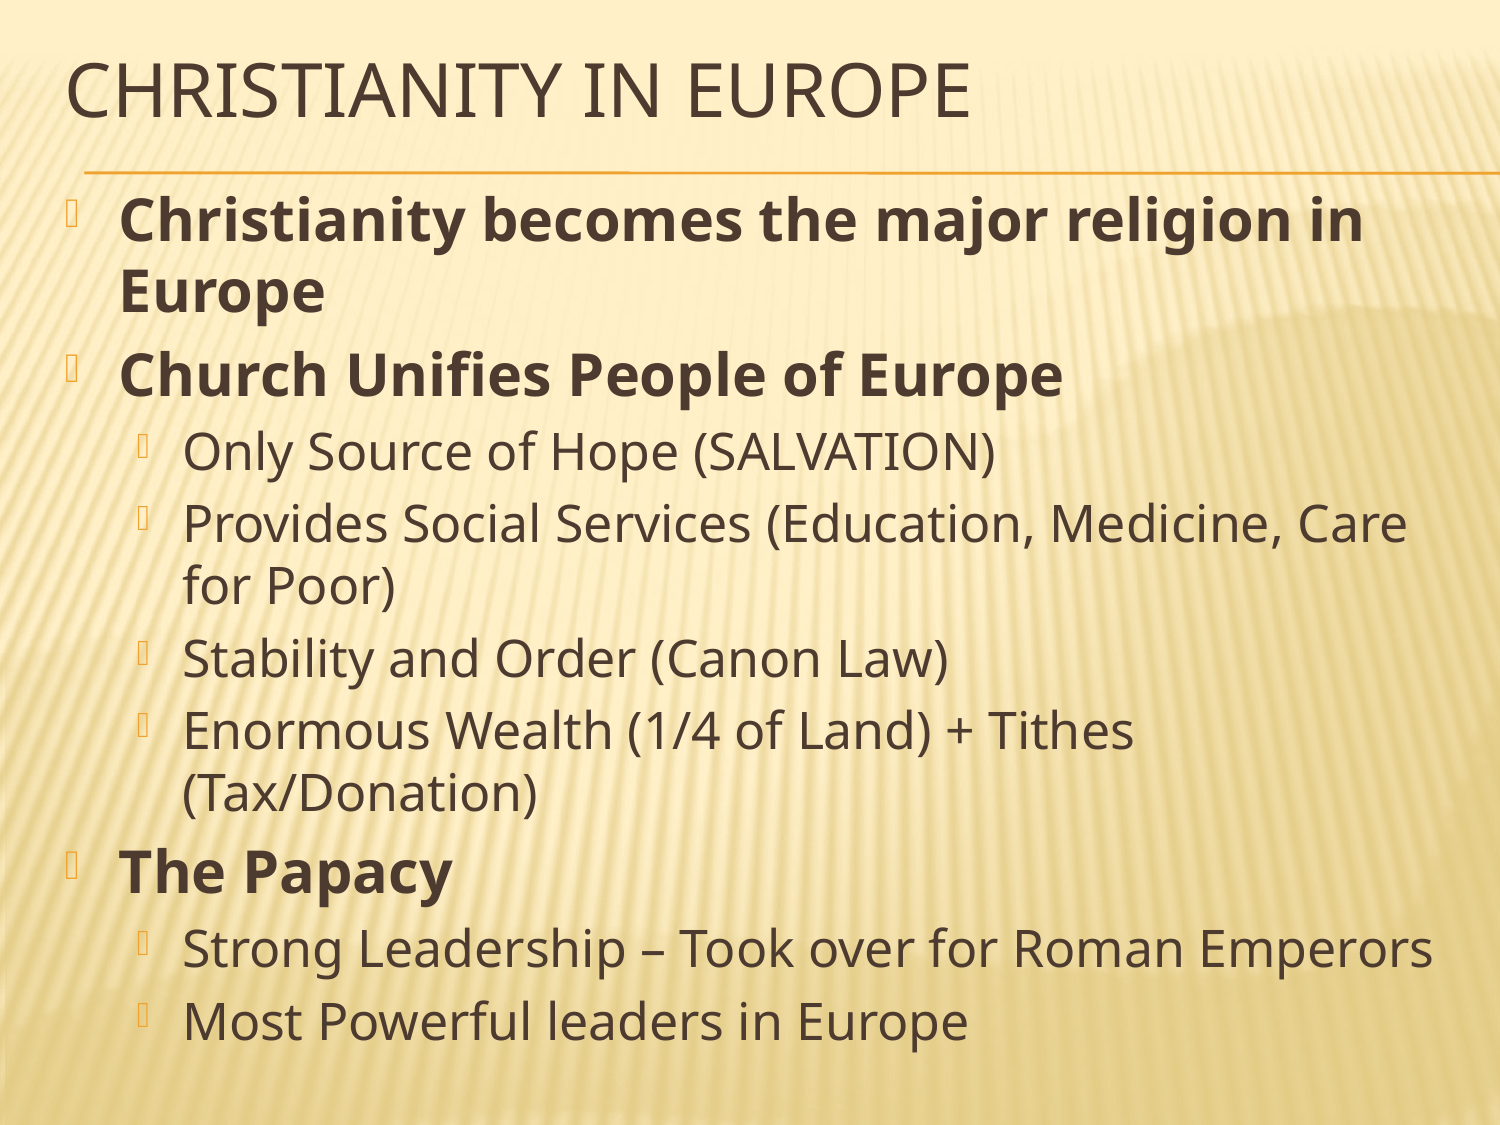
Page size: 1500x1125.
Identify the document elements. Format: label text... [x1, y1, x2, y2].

list Christianity becomes the major religion in Europe Church Unifies People of Europe Only Source of Hope (SALVATION) Provides Social Services (Education, Medicine, Care for Poor) Stability and Order (Canon Law) Enormous Wealth (1/4 of Land) + Tithes (Tax/Donation) The Papacy Strong Leadership – Took over for Roman Emperors Most Powerful leaders in Europe [50, 174, 1475, 1075]
title Christianity in Europe [50, 0, 1475, 174]
